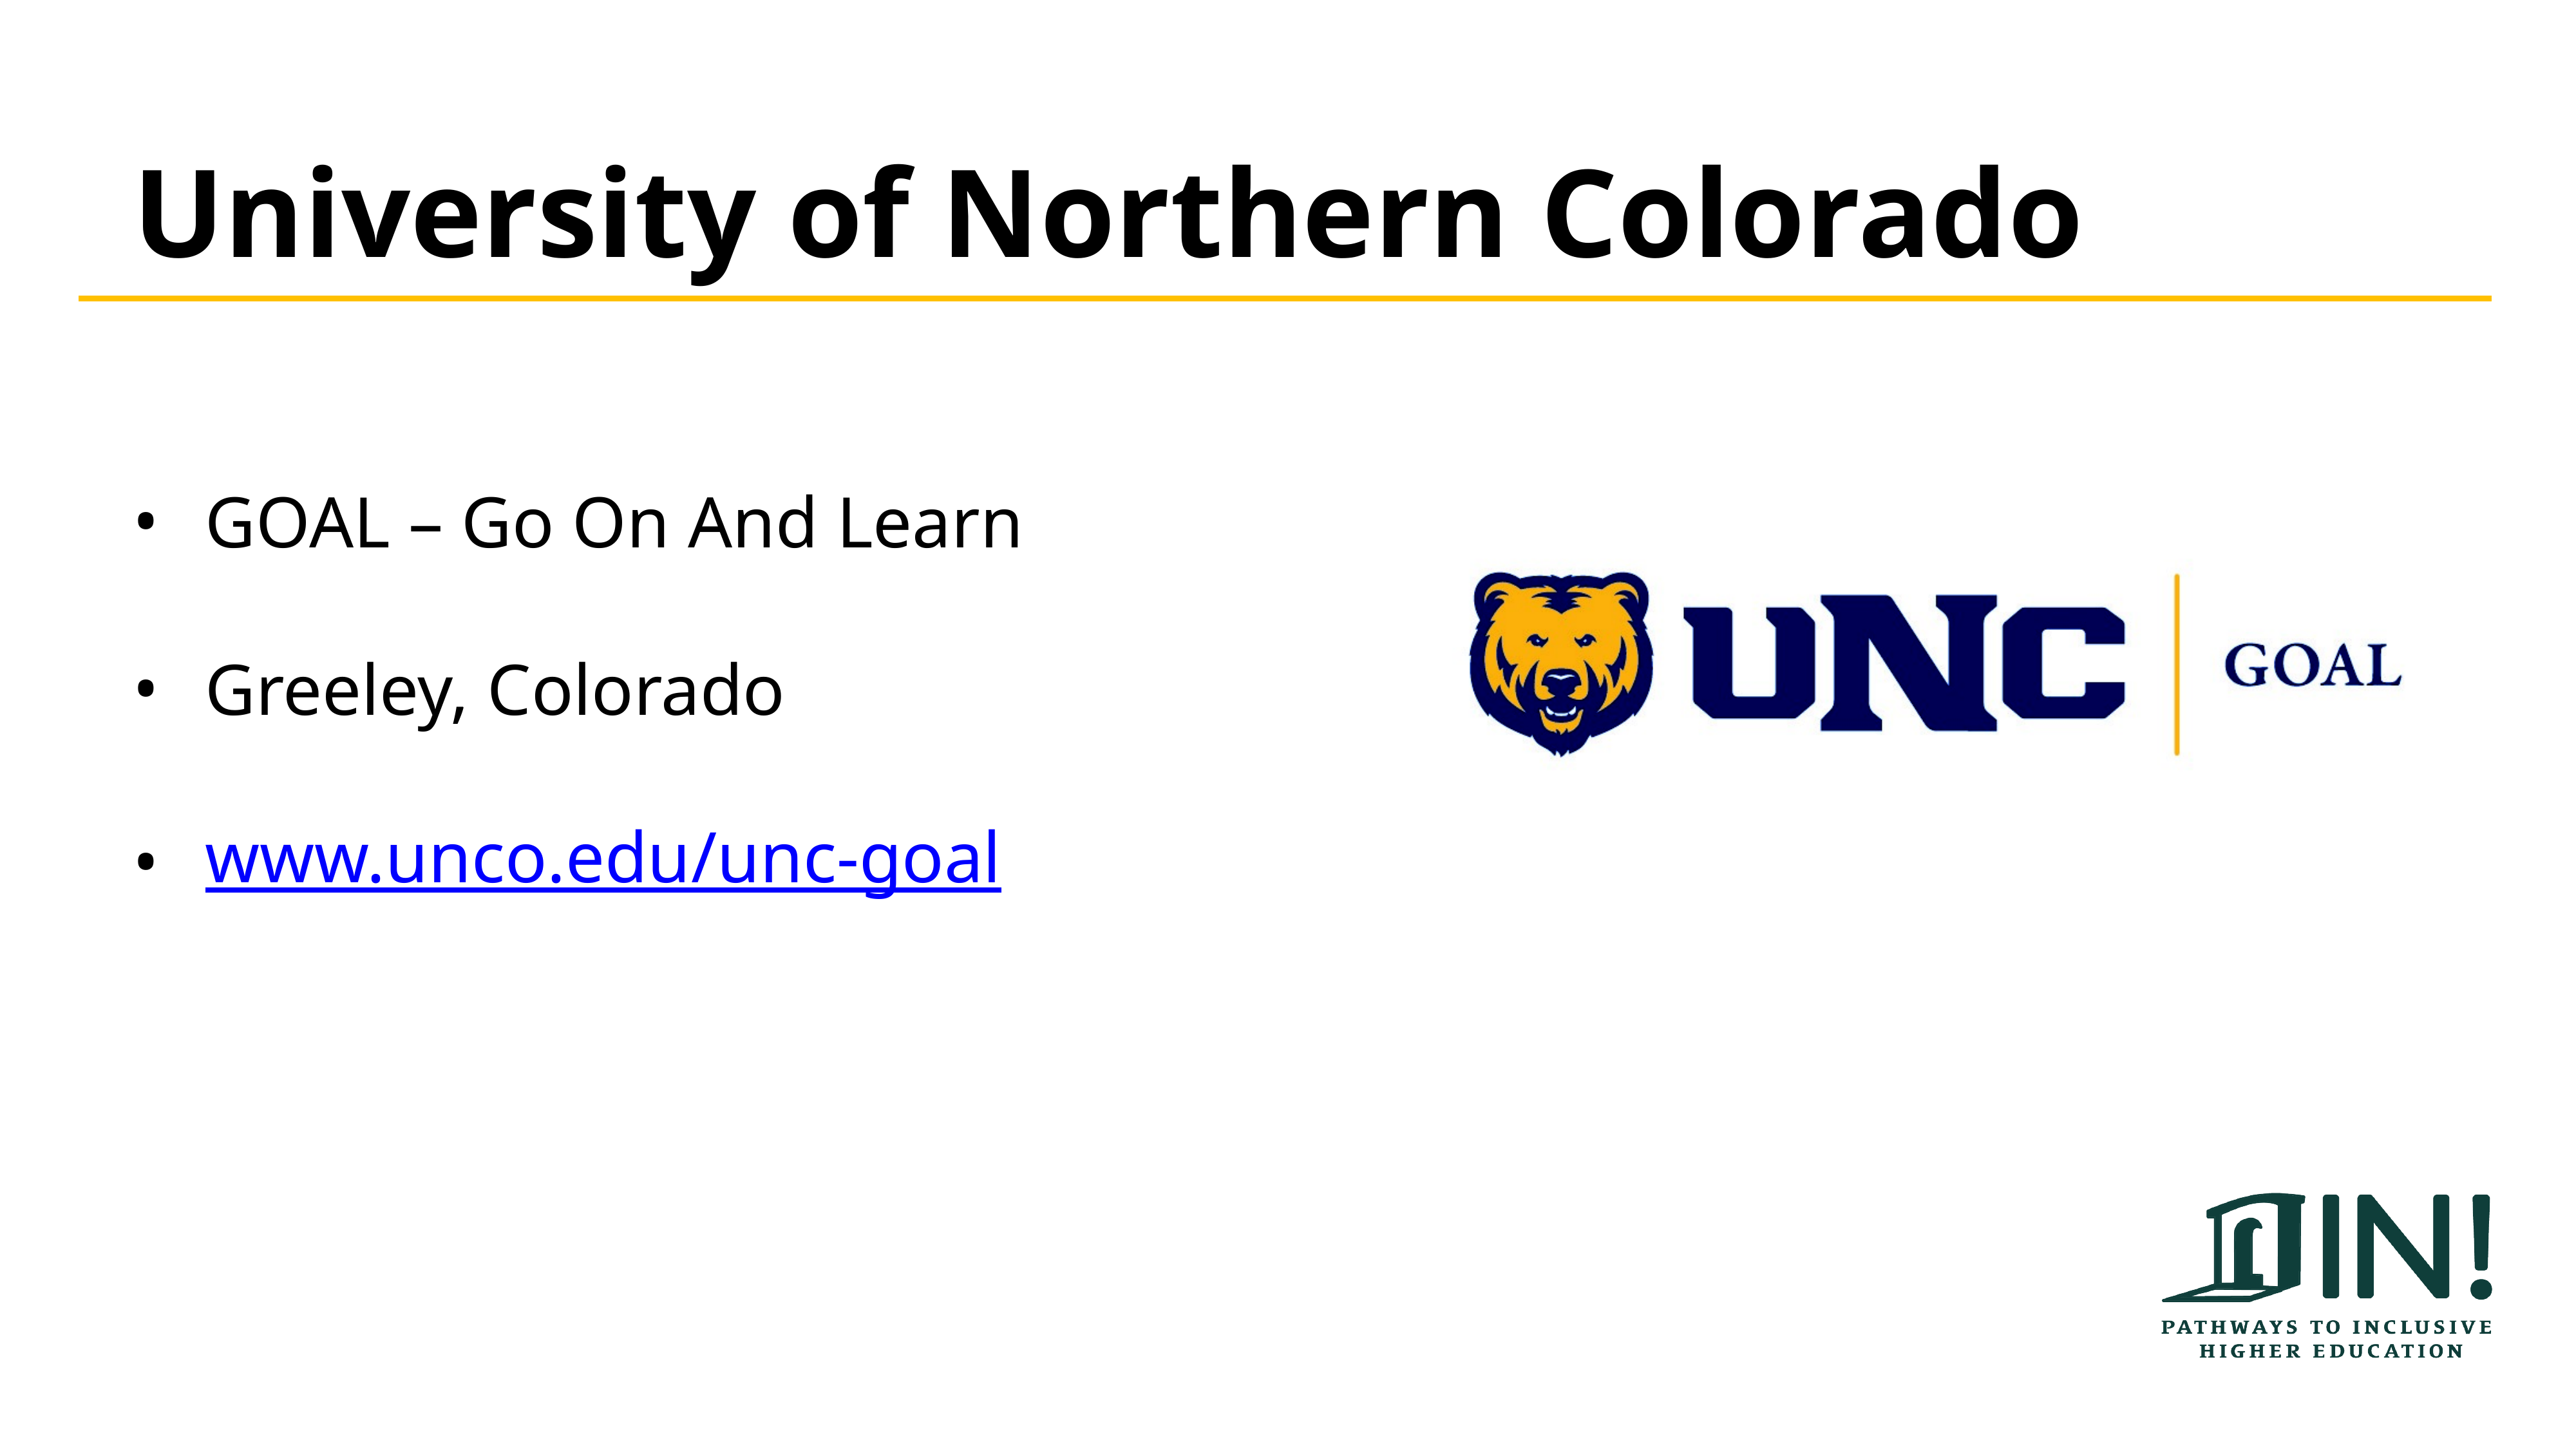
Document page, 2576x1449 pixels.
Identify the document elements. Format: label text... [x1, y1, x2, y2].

picture [1382, 472, 2529, 864]
picture [2161, 1193, 2492, 1359]
title University of Northern Colorado [127, 91, 2449, 286]
text_box GOAL – Go On And Learn Greeley, Colorado www.unco.edu/unc-goal [127, 472, 1381, 577]
